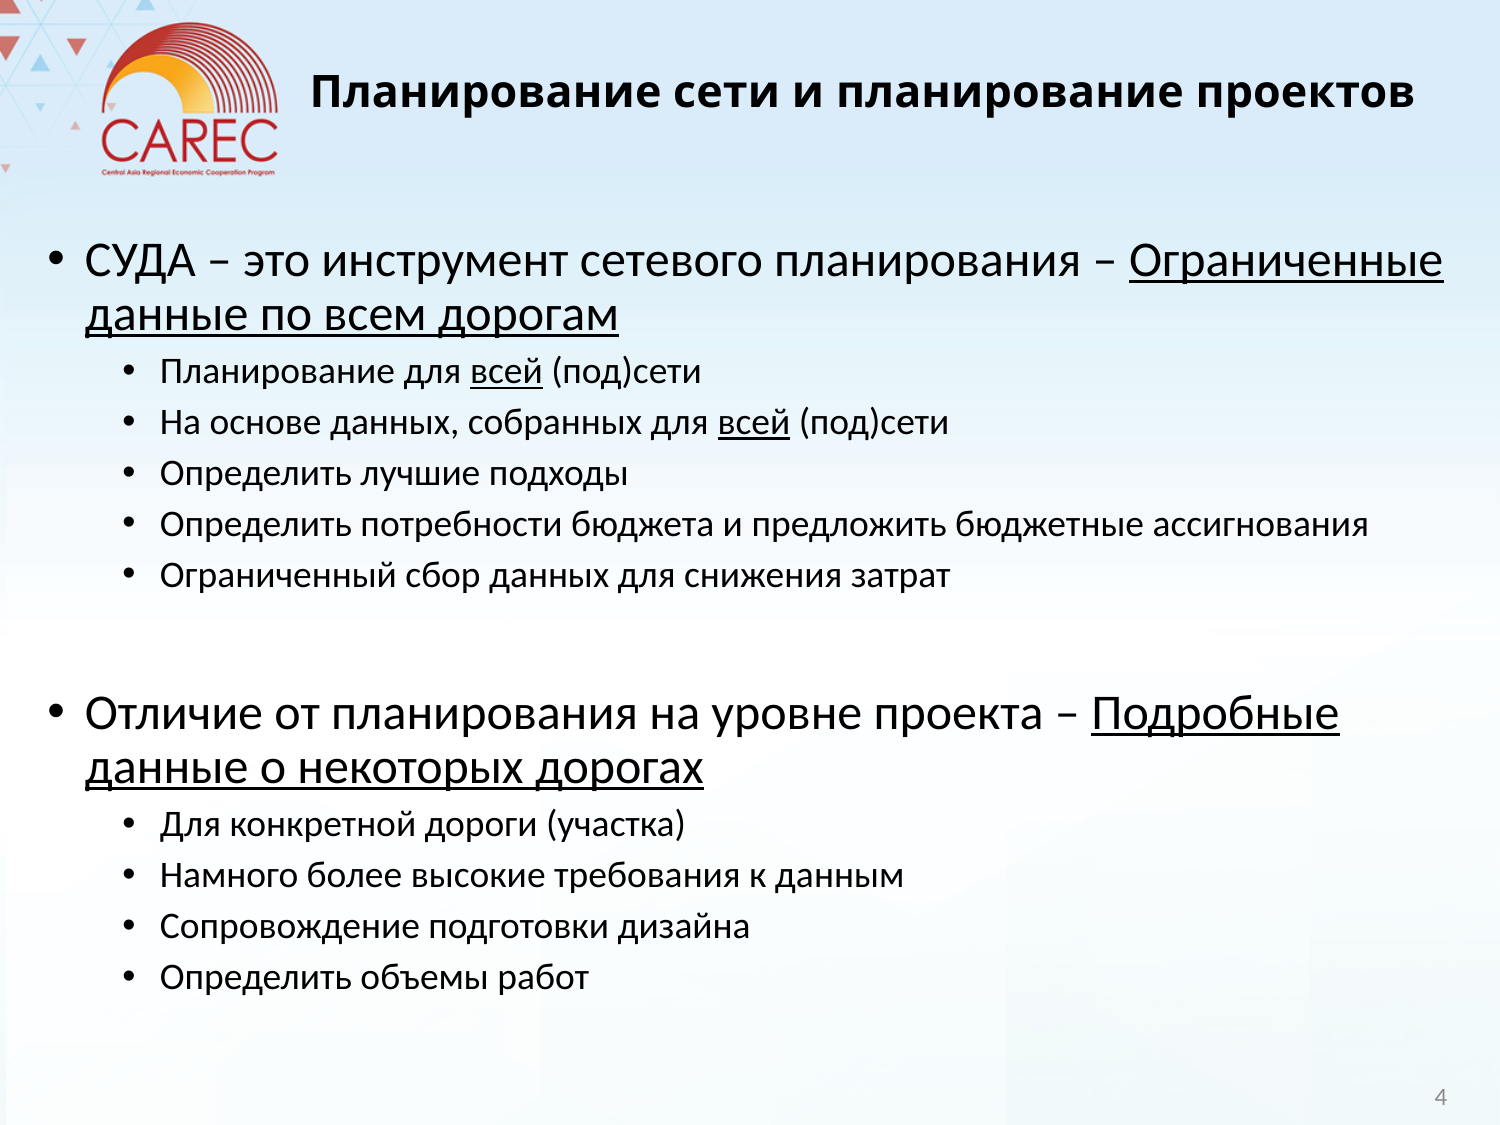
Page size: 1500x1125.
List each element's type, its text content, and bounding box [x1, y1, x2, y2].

slide_number 4 [1381, 1065, 1500, 1125]
picture [0, 0, 1500, 1125]
title Планирование сети и планирование проектов [294, 40, 1500, 145]
list СУДА – это инструмент сетевого планирования – Ограниченные данные по всем дорогам Планирование для всей (под)сети На основе данных, собранных для всей (под)сети Определить лучшие подходы Определить потребности бюджета и предложить бюджетные ассигнования Ограниченный сбор данных для снижения затрат Отличие от планирования на уровне проекта – Подробные данные о некоторых дорогах Для конкретной дороги (участка) Намного более высокие требования к данным Сопровождение подготовки дизайна Определить объемы работ [32, 225, 1485, 1086]
